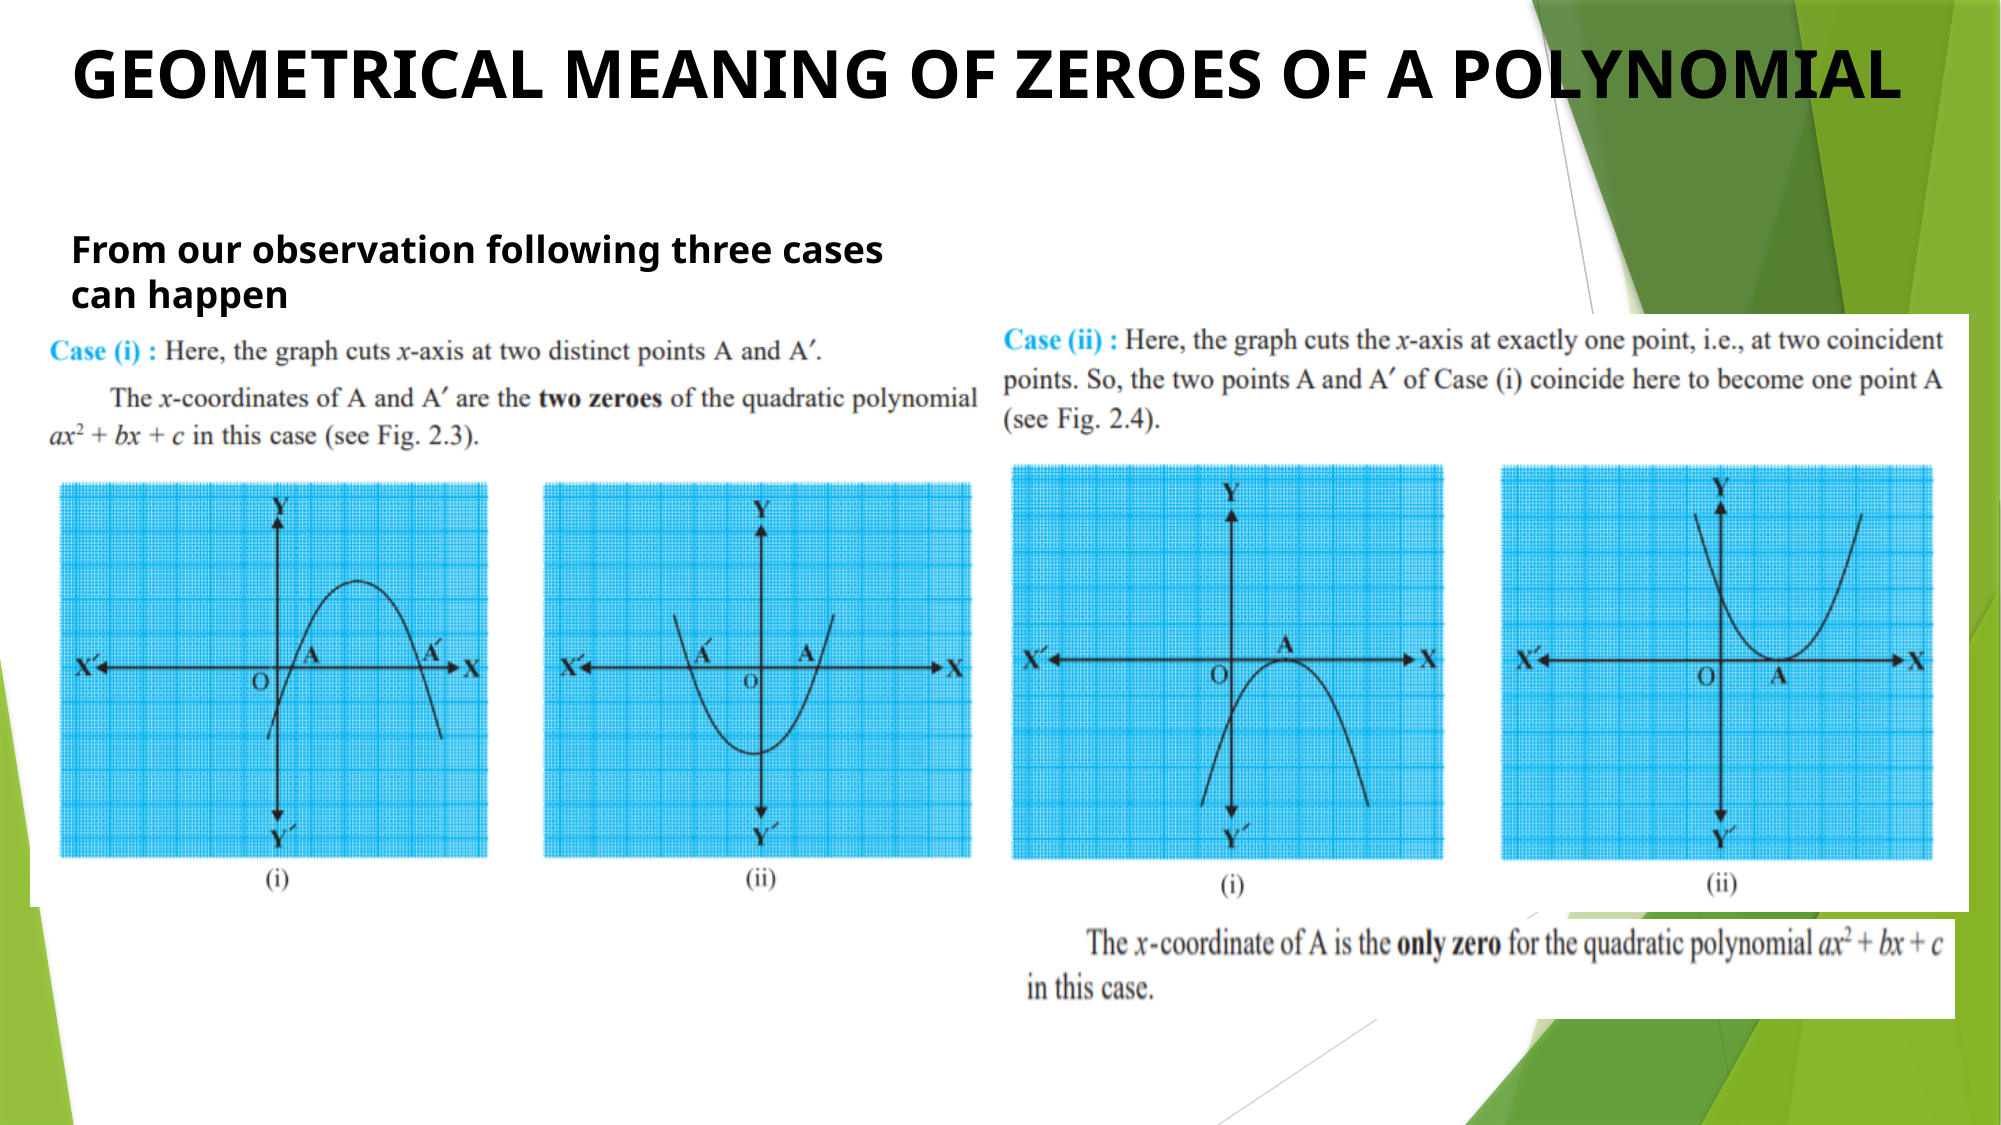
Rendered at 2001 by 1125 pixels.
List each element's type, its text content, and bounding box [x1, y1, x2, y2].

text_box From our observation following three cases can happen [56, 218, 972, 324]
picture [29, 314, 1970, 913]
title GEOMETRICAL MEANING OF ZEROES OF A POLYNOMIAL [56, 23, 1955, 102]
picture [1013, 918, 1956, 1020]
